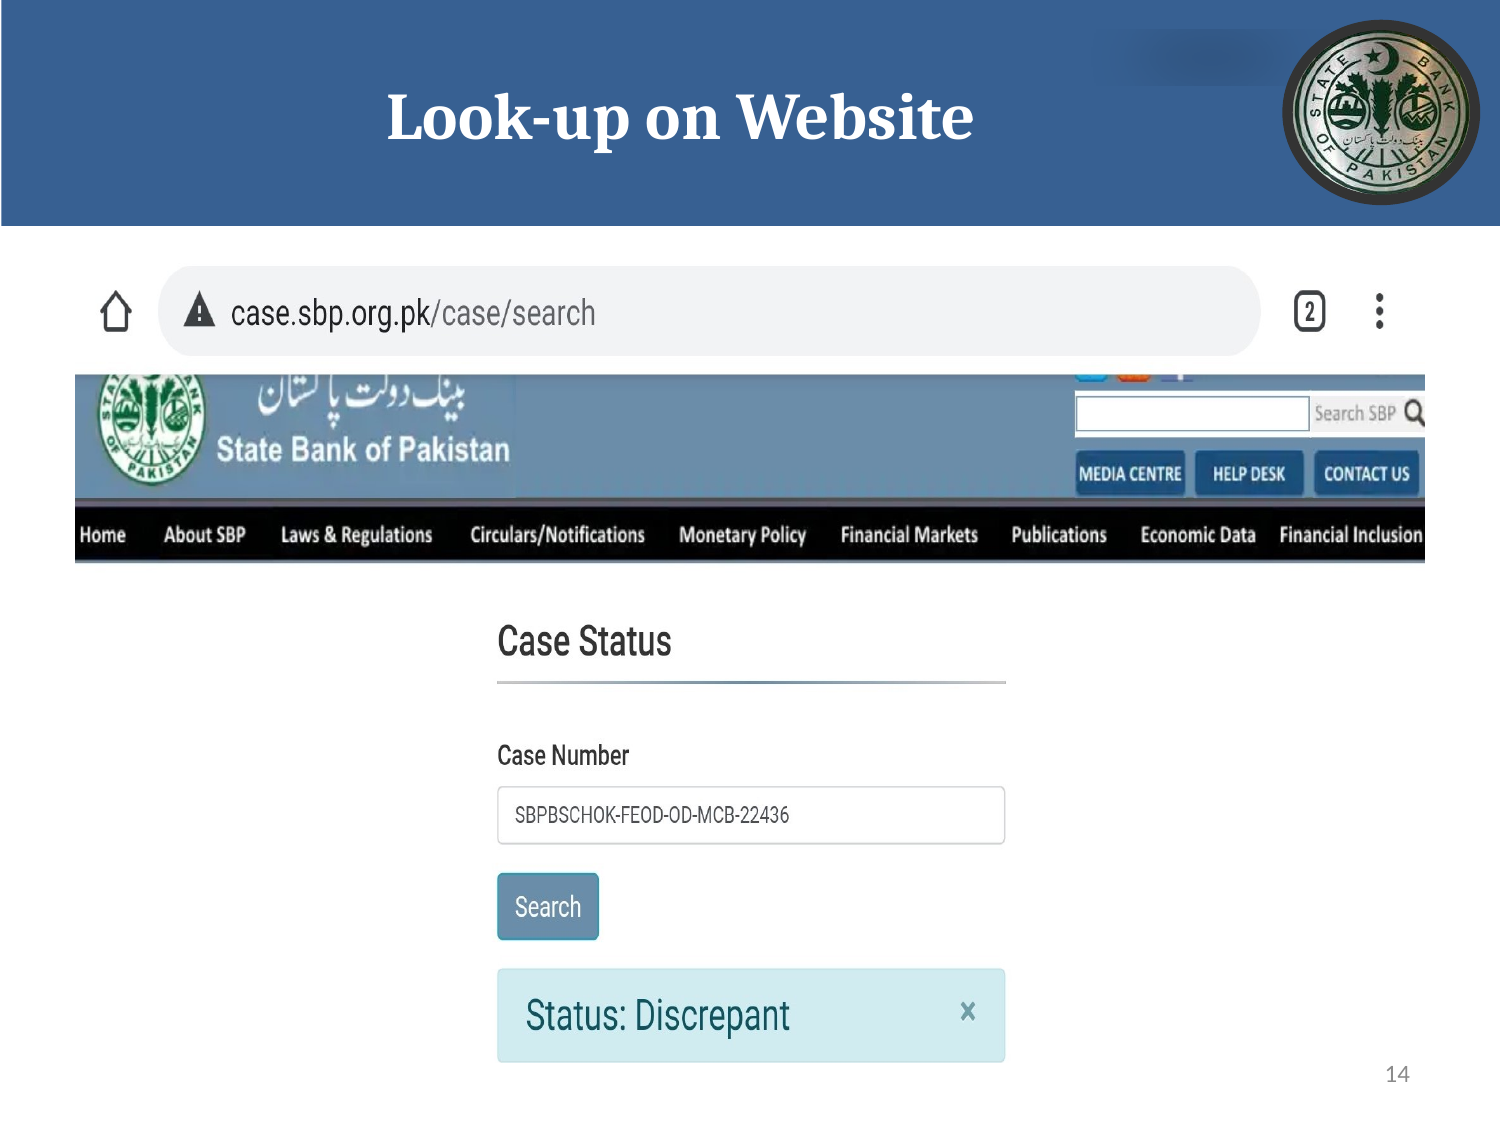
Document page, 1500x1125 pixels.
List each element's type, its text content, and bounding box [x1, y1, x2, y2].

picture [74, 243, 1426, 1063]
picture [1, 0, 1500, 226]
slide_number 14 [1074, 1070, 1425, 1103]
